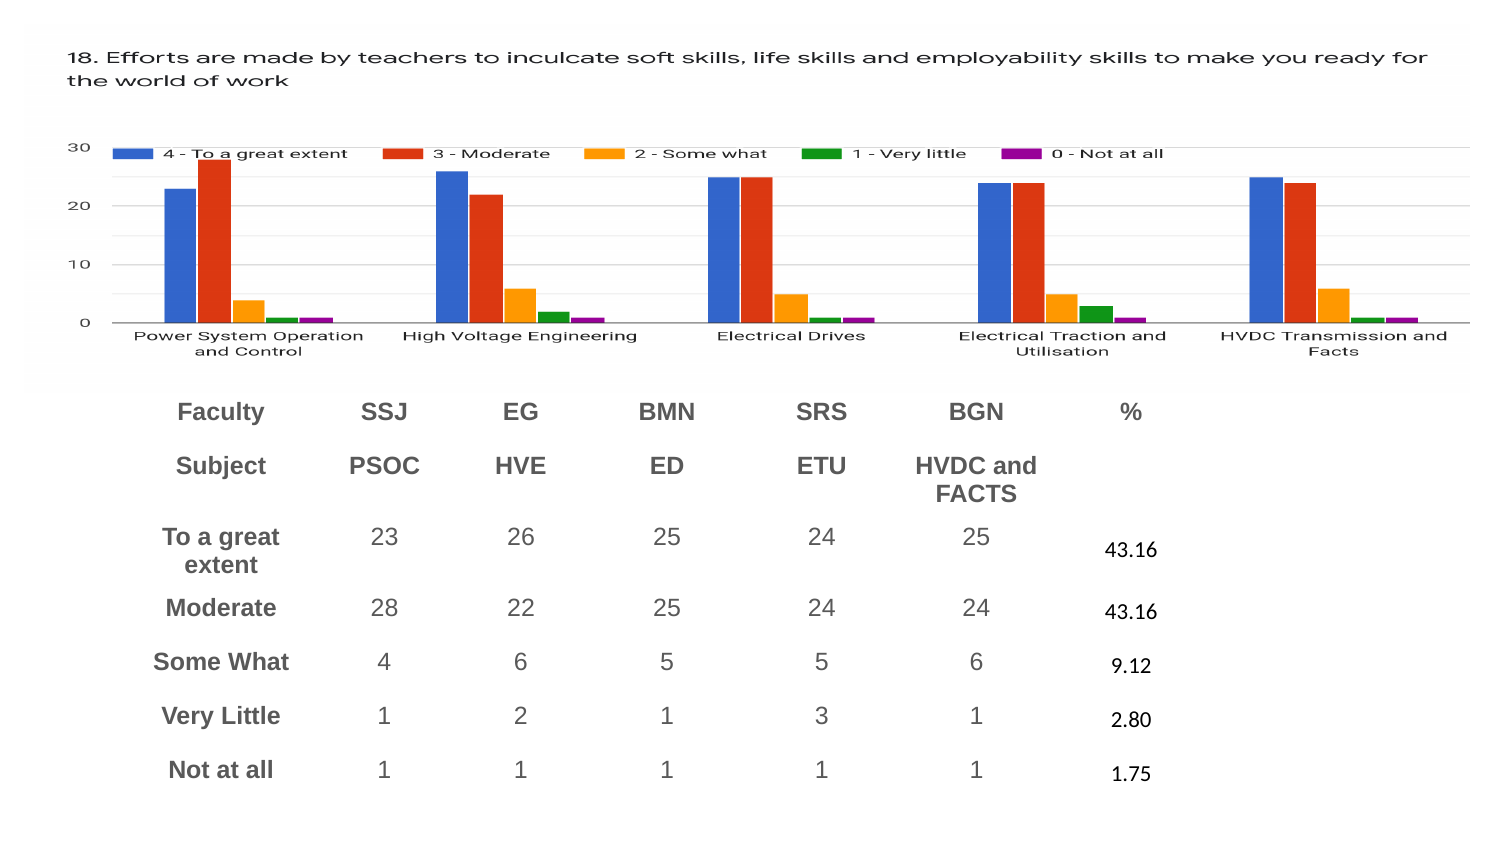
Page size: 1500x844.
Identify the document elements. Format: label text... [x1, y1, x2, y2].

table_cell 25 [590, 515, 744, 586]
table_cell 25 [899, 515, 1054, 586]
table_header % [1054, 402, 1209, 515]
table_cell HVE [452, 444, 590, 515]
table_header BMN [590, 402, 744, 444]
table_cell 1 [744, 748, 899, 802]
table_header EG [452, 402, 590, 444]
table_header Faculty [125, 402, 317, 444]
table_cell 24 [744, 586, 899, 640]
table_cell Subject [125, 444, 317, 515]
table_cell 4 [317, 640, 452, 694]
table_cell 1 [317, 694, 452, 748]
table_cell 24 [899, 586, 1054, 640]
table_cell 2 [452, 694, 590, 748]
picture [24, 24, 1470, 394]
table_cell Not at all [125, 748, 317, 802]
table_cell 5 [744, 640, 899, 694]
table_cell 2.80 [1054, 694, 1209, 748]
table_cell ED [590, 444, 744, 515]
table_cell 5 [590, 640, 744, 694]
table_cell Moderate [125, 586, 317, 640]
table_cell 9.12 [1054, 640, 1209, 694]
table_cell 1.75 [1054, 748, 1209, 802]
table_cell 43.16 [1054, 586, 1209, 640]
table_header SSJ [317, 402, 452, 444]
table_cell HVDC and FACTS [899, 444, 1054, 515]
table_cell 23 [317, 515, 452, 586]
table_cell 6 [452, 640, 590, 694]
table_cell 6 [899, 640, 1054, 694]
table_cell ETU [744, 444, 899, 515]
table_cell 1 [899, 694, 1054, 748]
table_cell 26 [452, 515, 590, 586]
table_cell 3 [744, 694, 899, 748]
table_cell 24 [744, 515, 899, 586]
table_cell 1 [452, 748, 590, 802]
table_cell 28 [317, 586, 452, 640]
table_cell Very Little [125, 694, 317, 748]
table_header SRS [744, 402, 899, 444]
table_header BGN [899, 402, 1054, 444]
table_cell 1 [590, 748, 744, 802]
table_cell 1 [590, 694, 744, 748]
table_cell 43.16 [1054, 515, 1209, 586]
table_cell Some What [125, 640, 317, 694]
table_cell PSOC [317, 444, 452, 515]
table_cell 22 [452, 586, 590, 640]
table_cell To a great extent [125, 515, 317, 586]
table_cell 25 [590, 586, 744, 640]
table_cell 1 [899, 748, 1054, 802]
table_cell 1 [317, 748, 452, 802]
